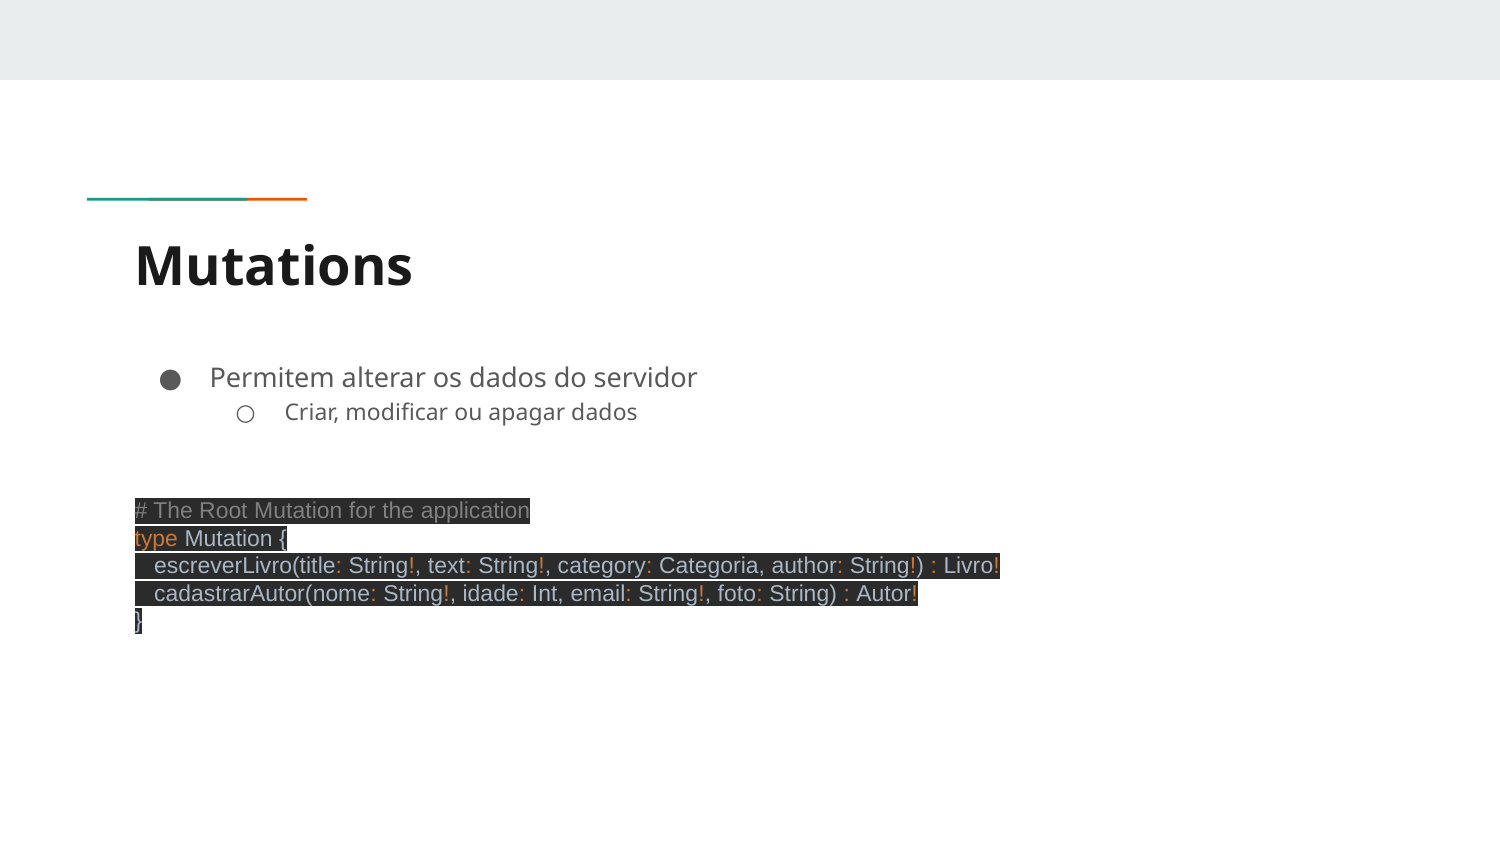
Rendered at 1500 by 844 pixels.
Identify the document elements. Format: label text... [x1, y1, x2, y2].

text_box # The Root Mutation for the application type Mutation { escreverLivro(title: String!, text: String!, category: Categoria, author: String!) : Livro! cadastrarAutor(nome: String!, idade: Int, email: String!, foto: String) : Autor! } [119, 481, 1240, 683]
title Mutations [119, 216, 1381, 305]
list Permitem alterar os dados do servidor Criar, modificar ou apagar dados [119, 341, 1381, 712]
